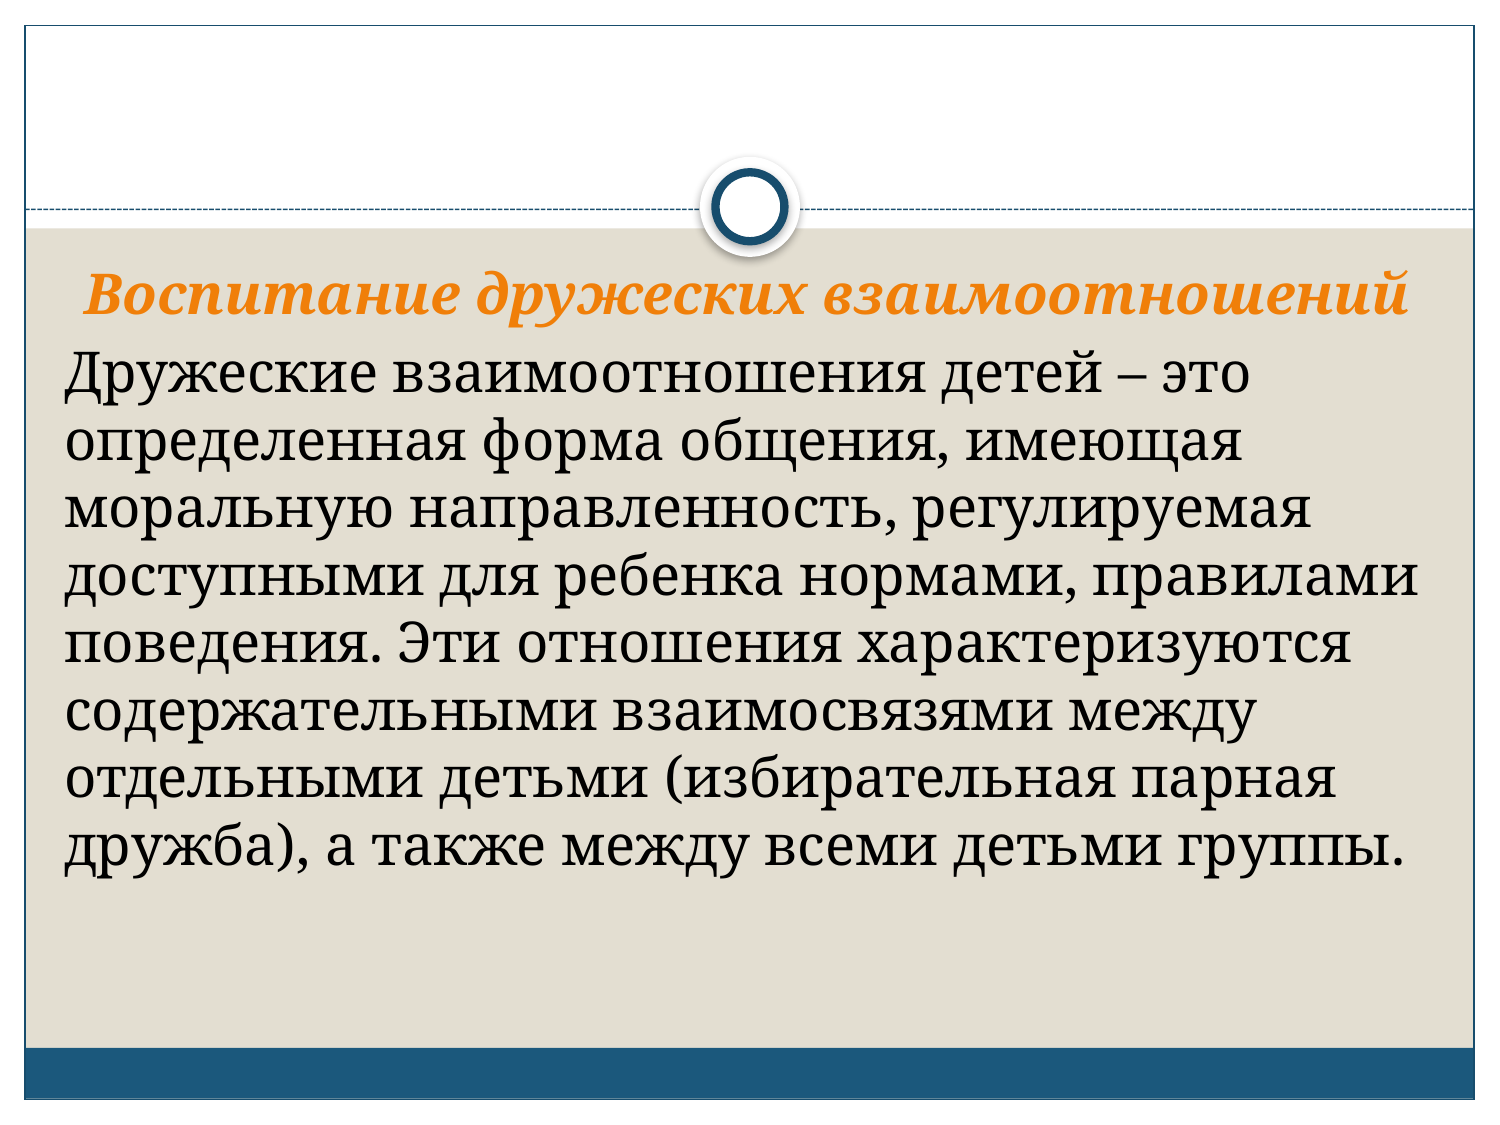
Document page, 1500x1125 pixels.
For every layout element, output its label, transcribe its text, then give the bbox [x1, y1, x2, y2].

list Воспитание дружеских взаимоотношений Дружеские взаимоотношения детей – это определенная форма общения, имеющая моральную направленность, регулируемая доступными для ребенка нормами, правилами поведения. Эти отношения характеризуются содержательными взаимосвязями между отдельными детьми (избирательная парная дружба), а также между всеми детьми группы. [49, 250, 1445, 1001]
